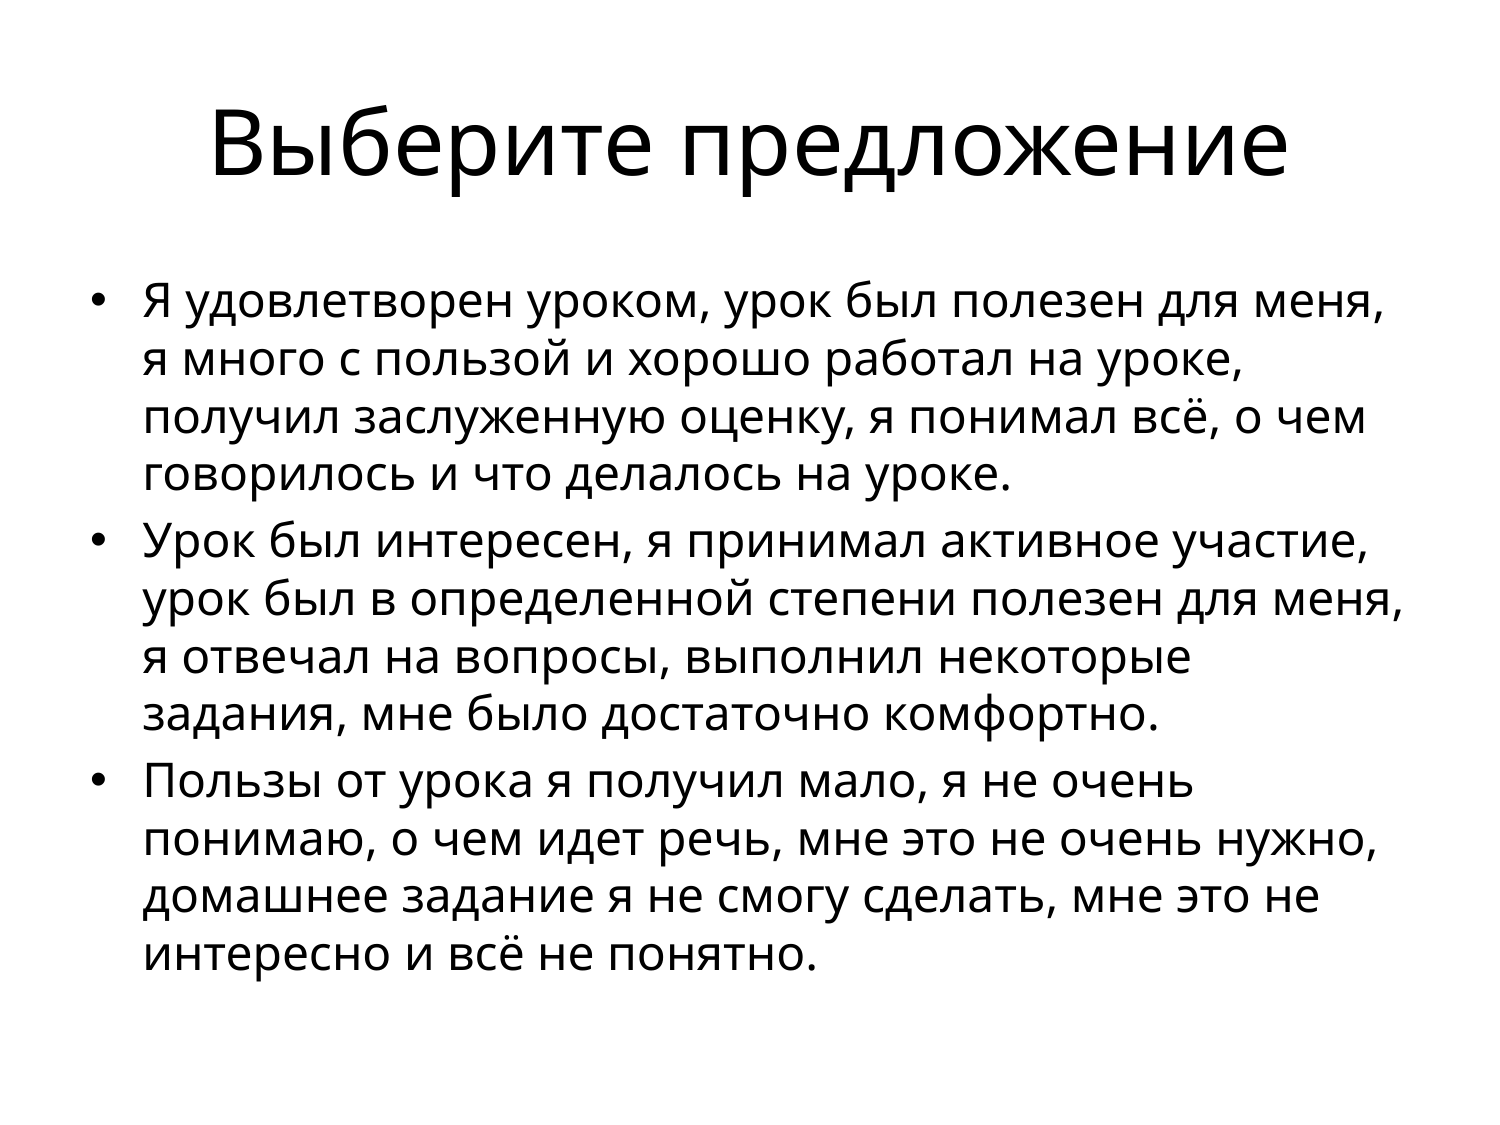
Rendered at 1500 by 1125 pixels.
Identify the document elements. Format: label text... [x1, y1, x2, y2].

list Я удовлетворен уроком, урок был полезен для меня, я много с пользой и хорошо работал на уроке, получил заслуженную оценку, я понимал всё, о чем говорилось и что делалось на уроке. Урок был интересен, я принимал активное участие, урок был в определенной степени полезен для меня, я отвечал на вопросы, выполнил некоторые задания, мне было достаточно комфортно. Пользы от урока я получил мало, я не очень понимаю, о чем идет речь, мне это не очень нужно, домашнее задание я не смогу сделать, мне это не интересно и всё не понятно. [75, 262, 1425, 1005]
title Выберите предложение [75, 45, 1425, 233]
